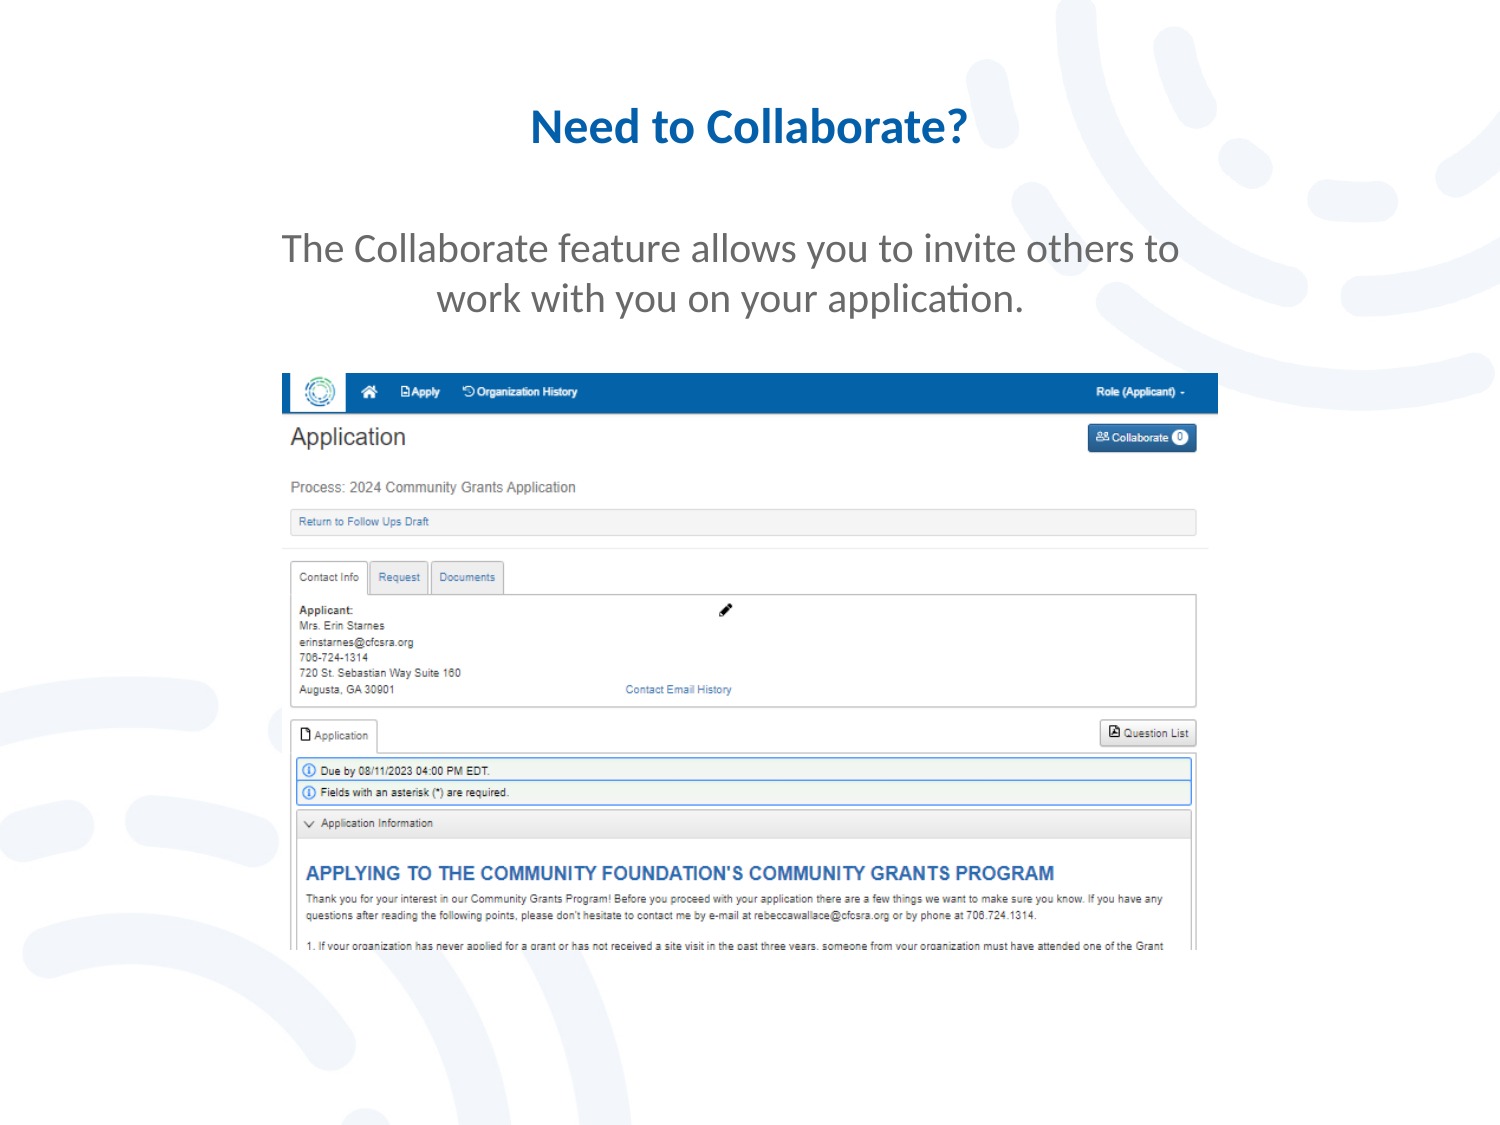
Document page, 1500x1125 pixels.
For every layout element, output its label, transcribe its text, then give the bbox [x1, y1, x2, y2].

picture [0, 0, 1500, 1125]
text_box Need to Collaborate? [74, 54, 944, 193]
text_box The Collaborate feature allows you to invite others to work with you on your application. [243, 213, 944, 329]
